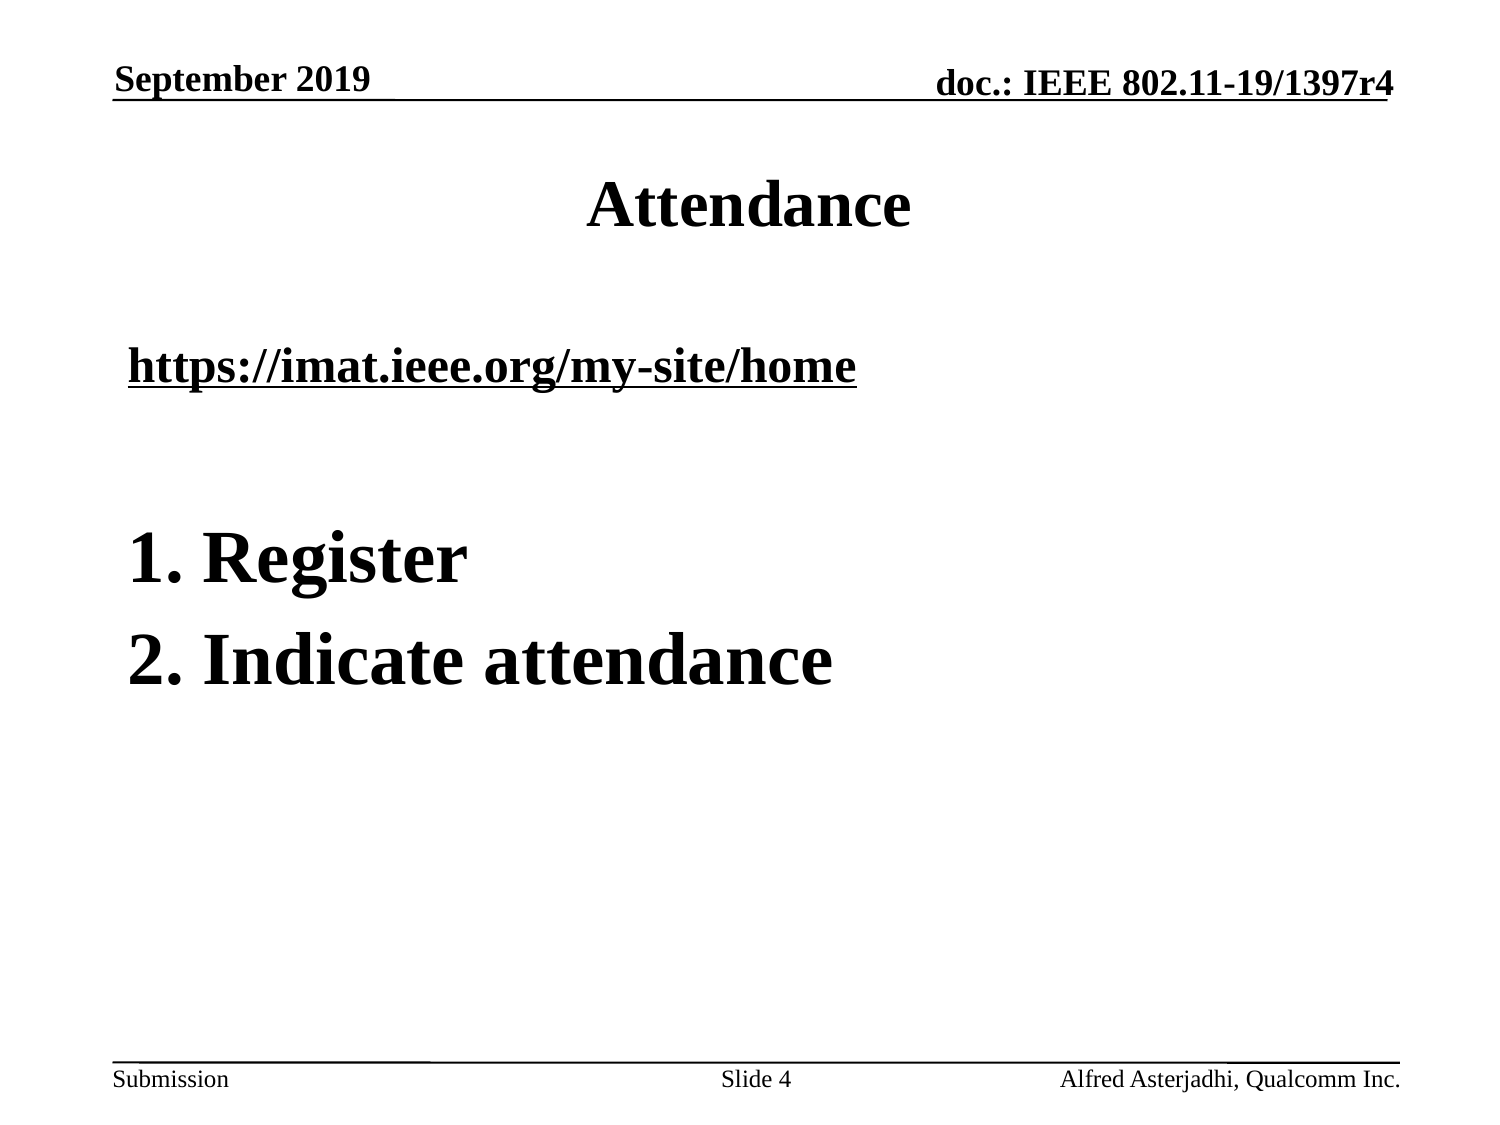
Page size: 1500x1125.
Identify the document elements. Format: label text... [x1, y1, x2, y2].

list https://imat.ieee.org/my-site/home Register Indicate attendance [112, 324, 1388, 1000]
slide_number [114, 54, 423, 100]
footer Alfred Asterjadhi, Qualcomm Inc. [878, 1061, 1402, 1093]
title Attendance [112, 112, 1388, 288]
slide_number Slide 4 [712, 1061, 800, 1123]
